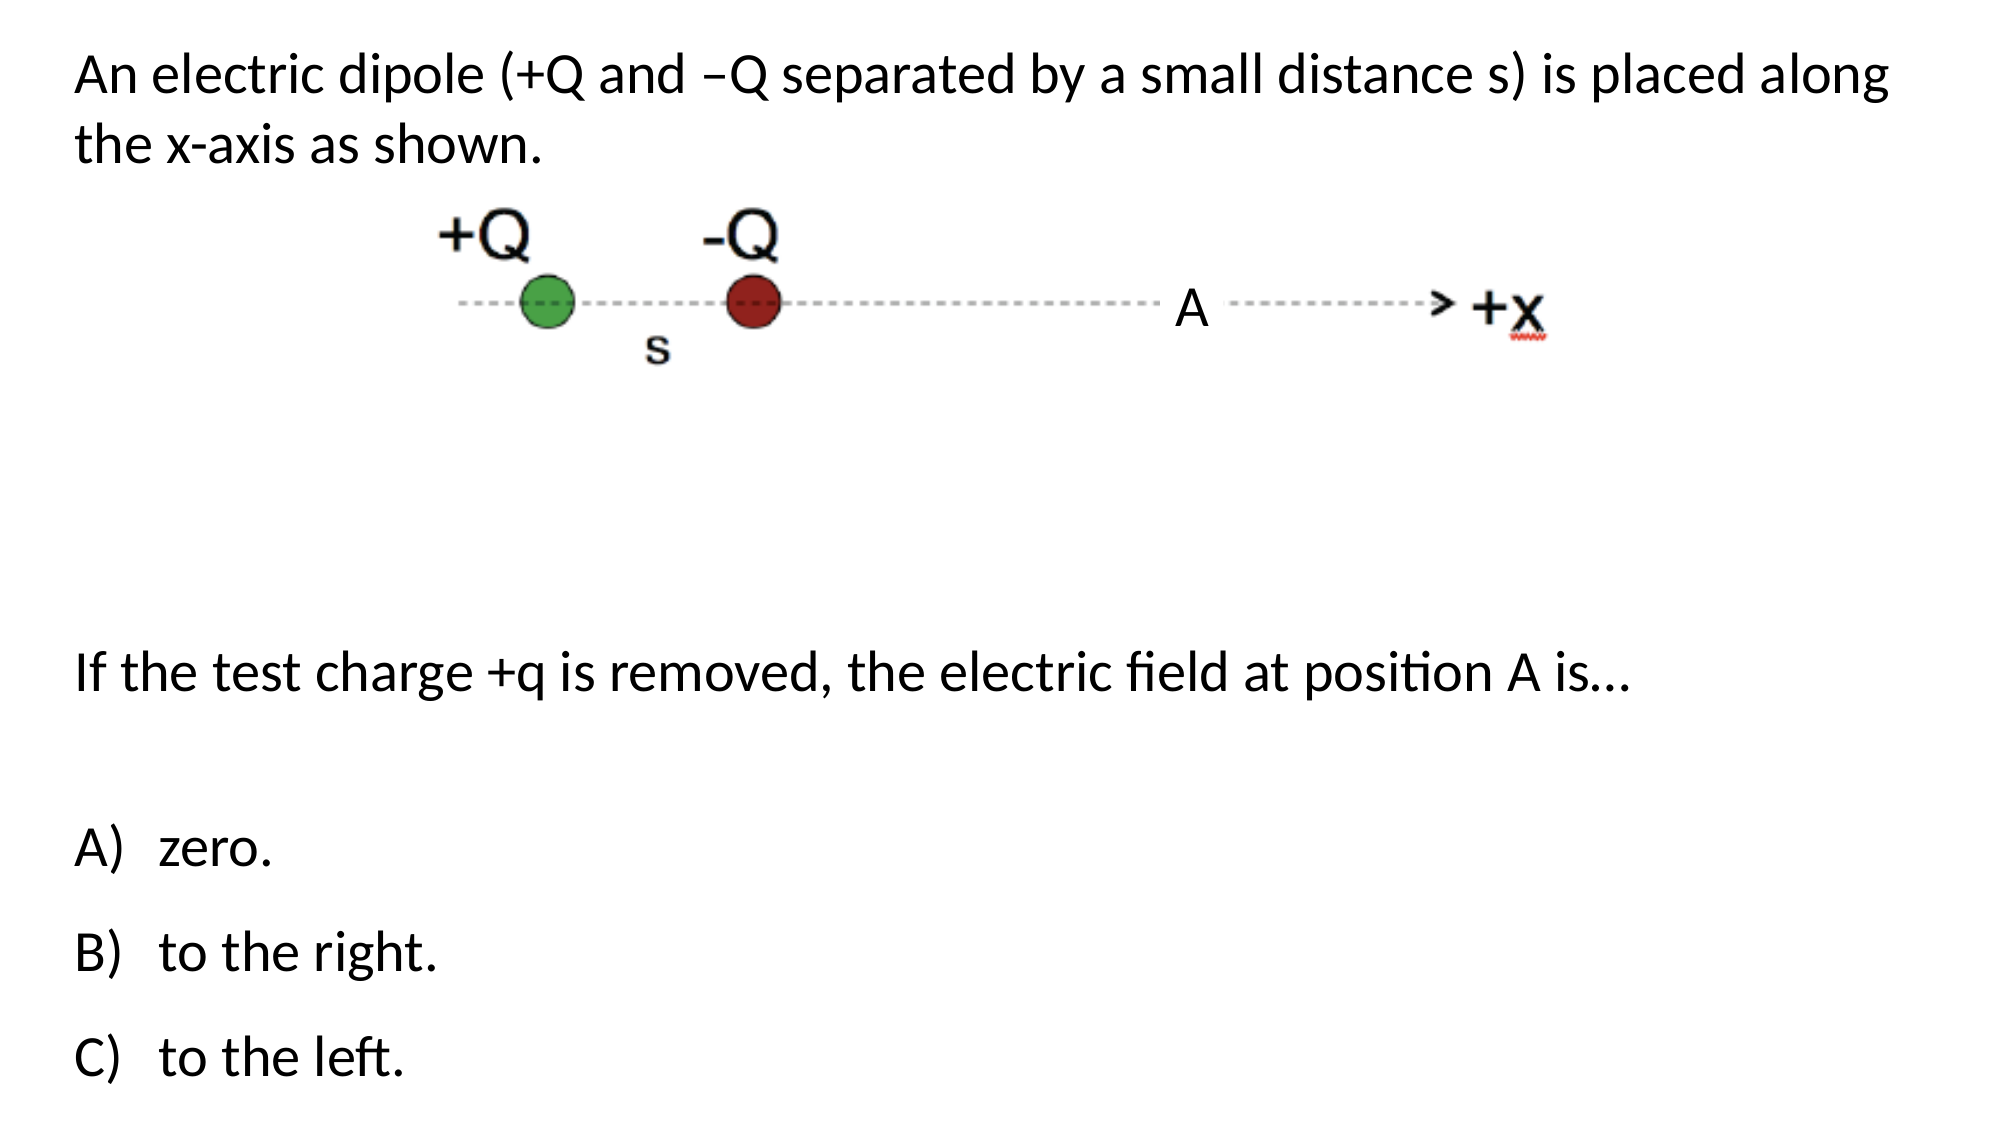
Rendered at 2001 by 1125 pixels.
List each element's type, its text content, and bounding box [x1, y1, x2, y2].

picture [436, 195, 1565, 389]
text_box An electric dipole (+Q and –Q separated by a small distance s) is placed along the x-axis as shown. [59, 27, 1942, 183]
text_box If the test charge +q is removed, the electric field at position A is… zero. to the right. to the left. [59, 625, 1942, 1096]
